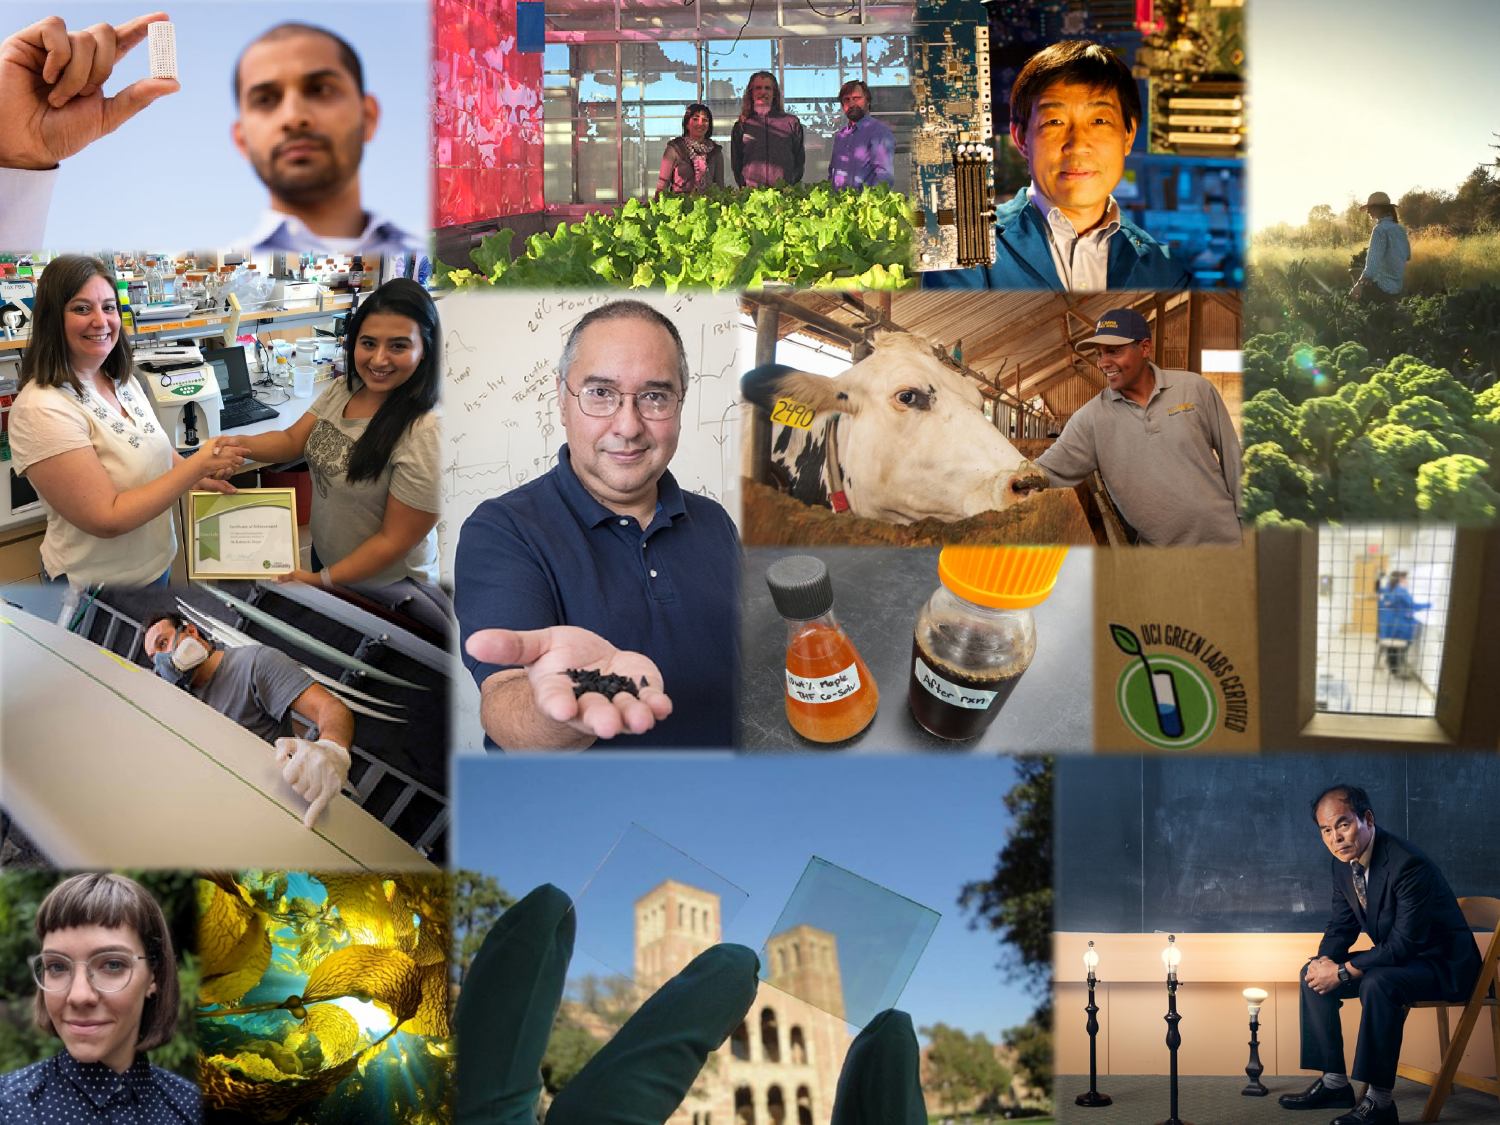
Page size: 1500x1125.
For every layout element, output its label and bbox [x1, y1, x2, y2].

picture [0, 0, 1500, 1125]
text_box [0, 887, 437, 1125]
